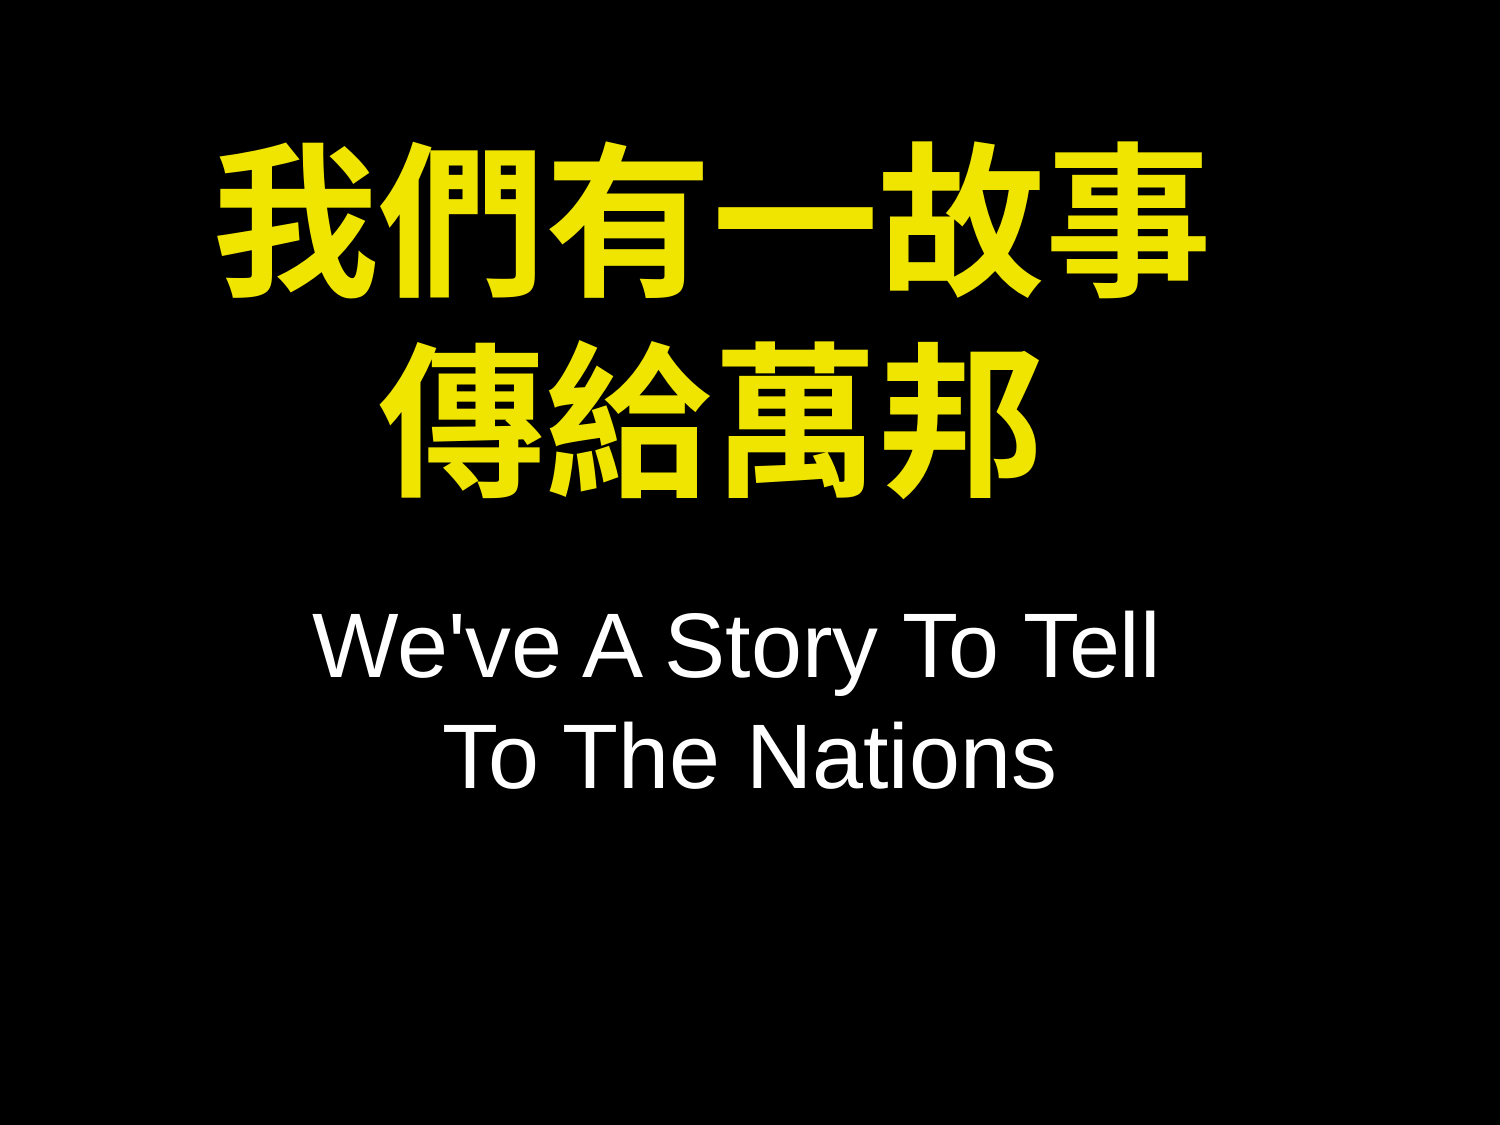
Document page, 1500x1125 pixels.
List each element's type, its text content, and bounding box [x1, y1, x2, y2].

title 我們有一故事 傳給萬邦 [74, 109, 1351, 526]
text_box We've A Story To Tell To The Nations [149, 599, 1350, 1038]
